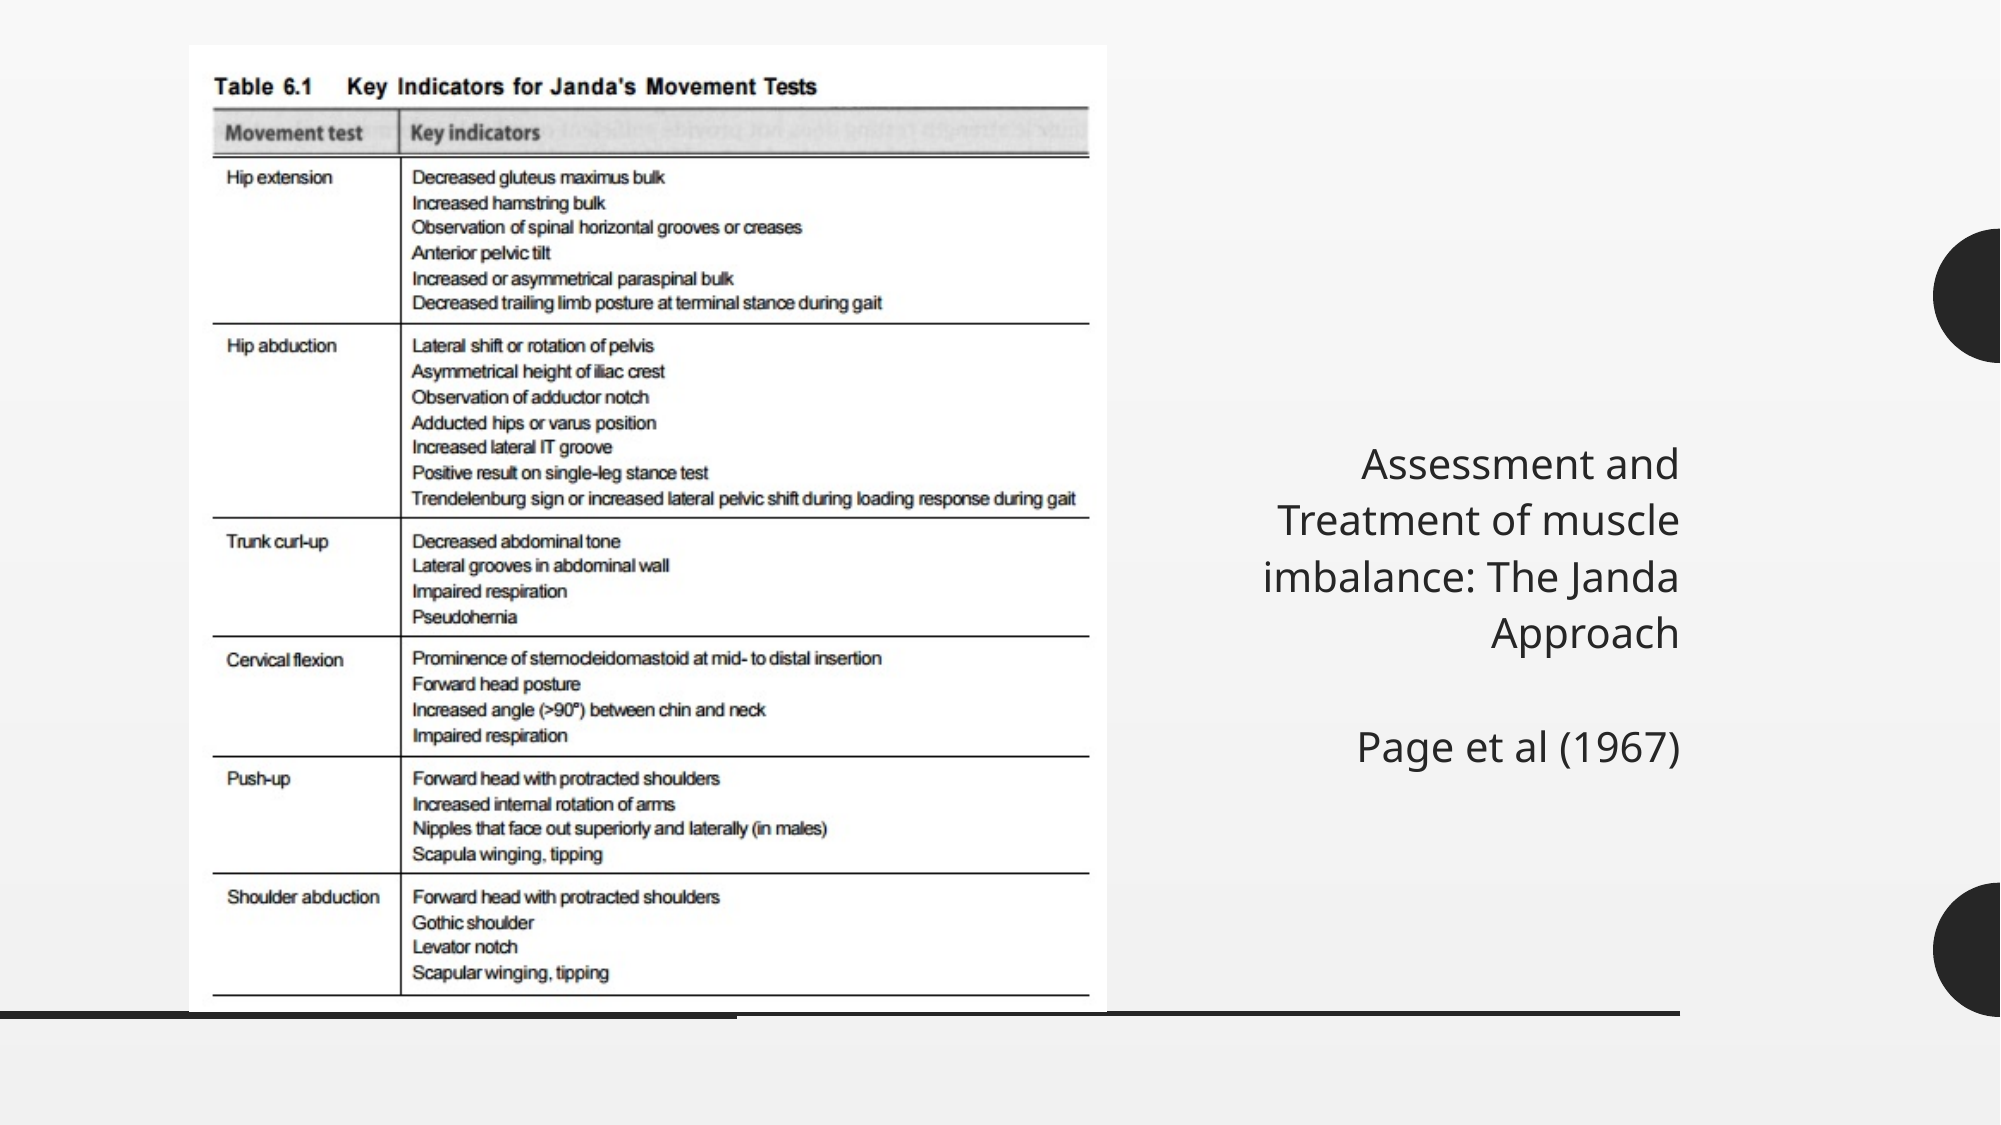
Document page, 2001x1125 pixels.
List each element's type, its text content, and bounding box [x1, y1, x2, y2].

list Assessment and Treatment of muscle imbalance: The Janda Approach Page et al (1967) [1149, 276, 1696, 925]
picture [189, 45, 1107, 1012]
